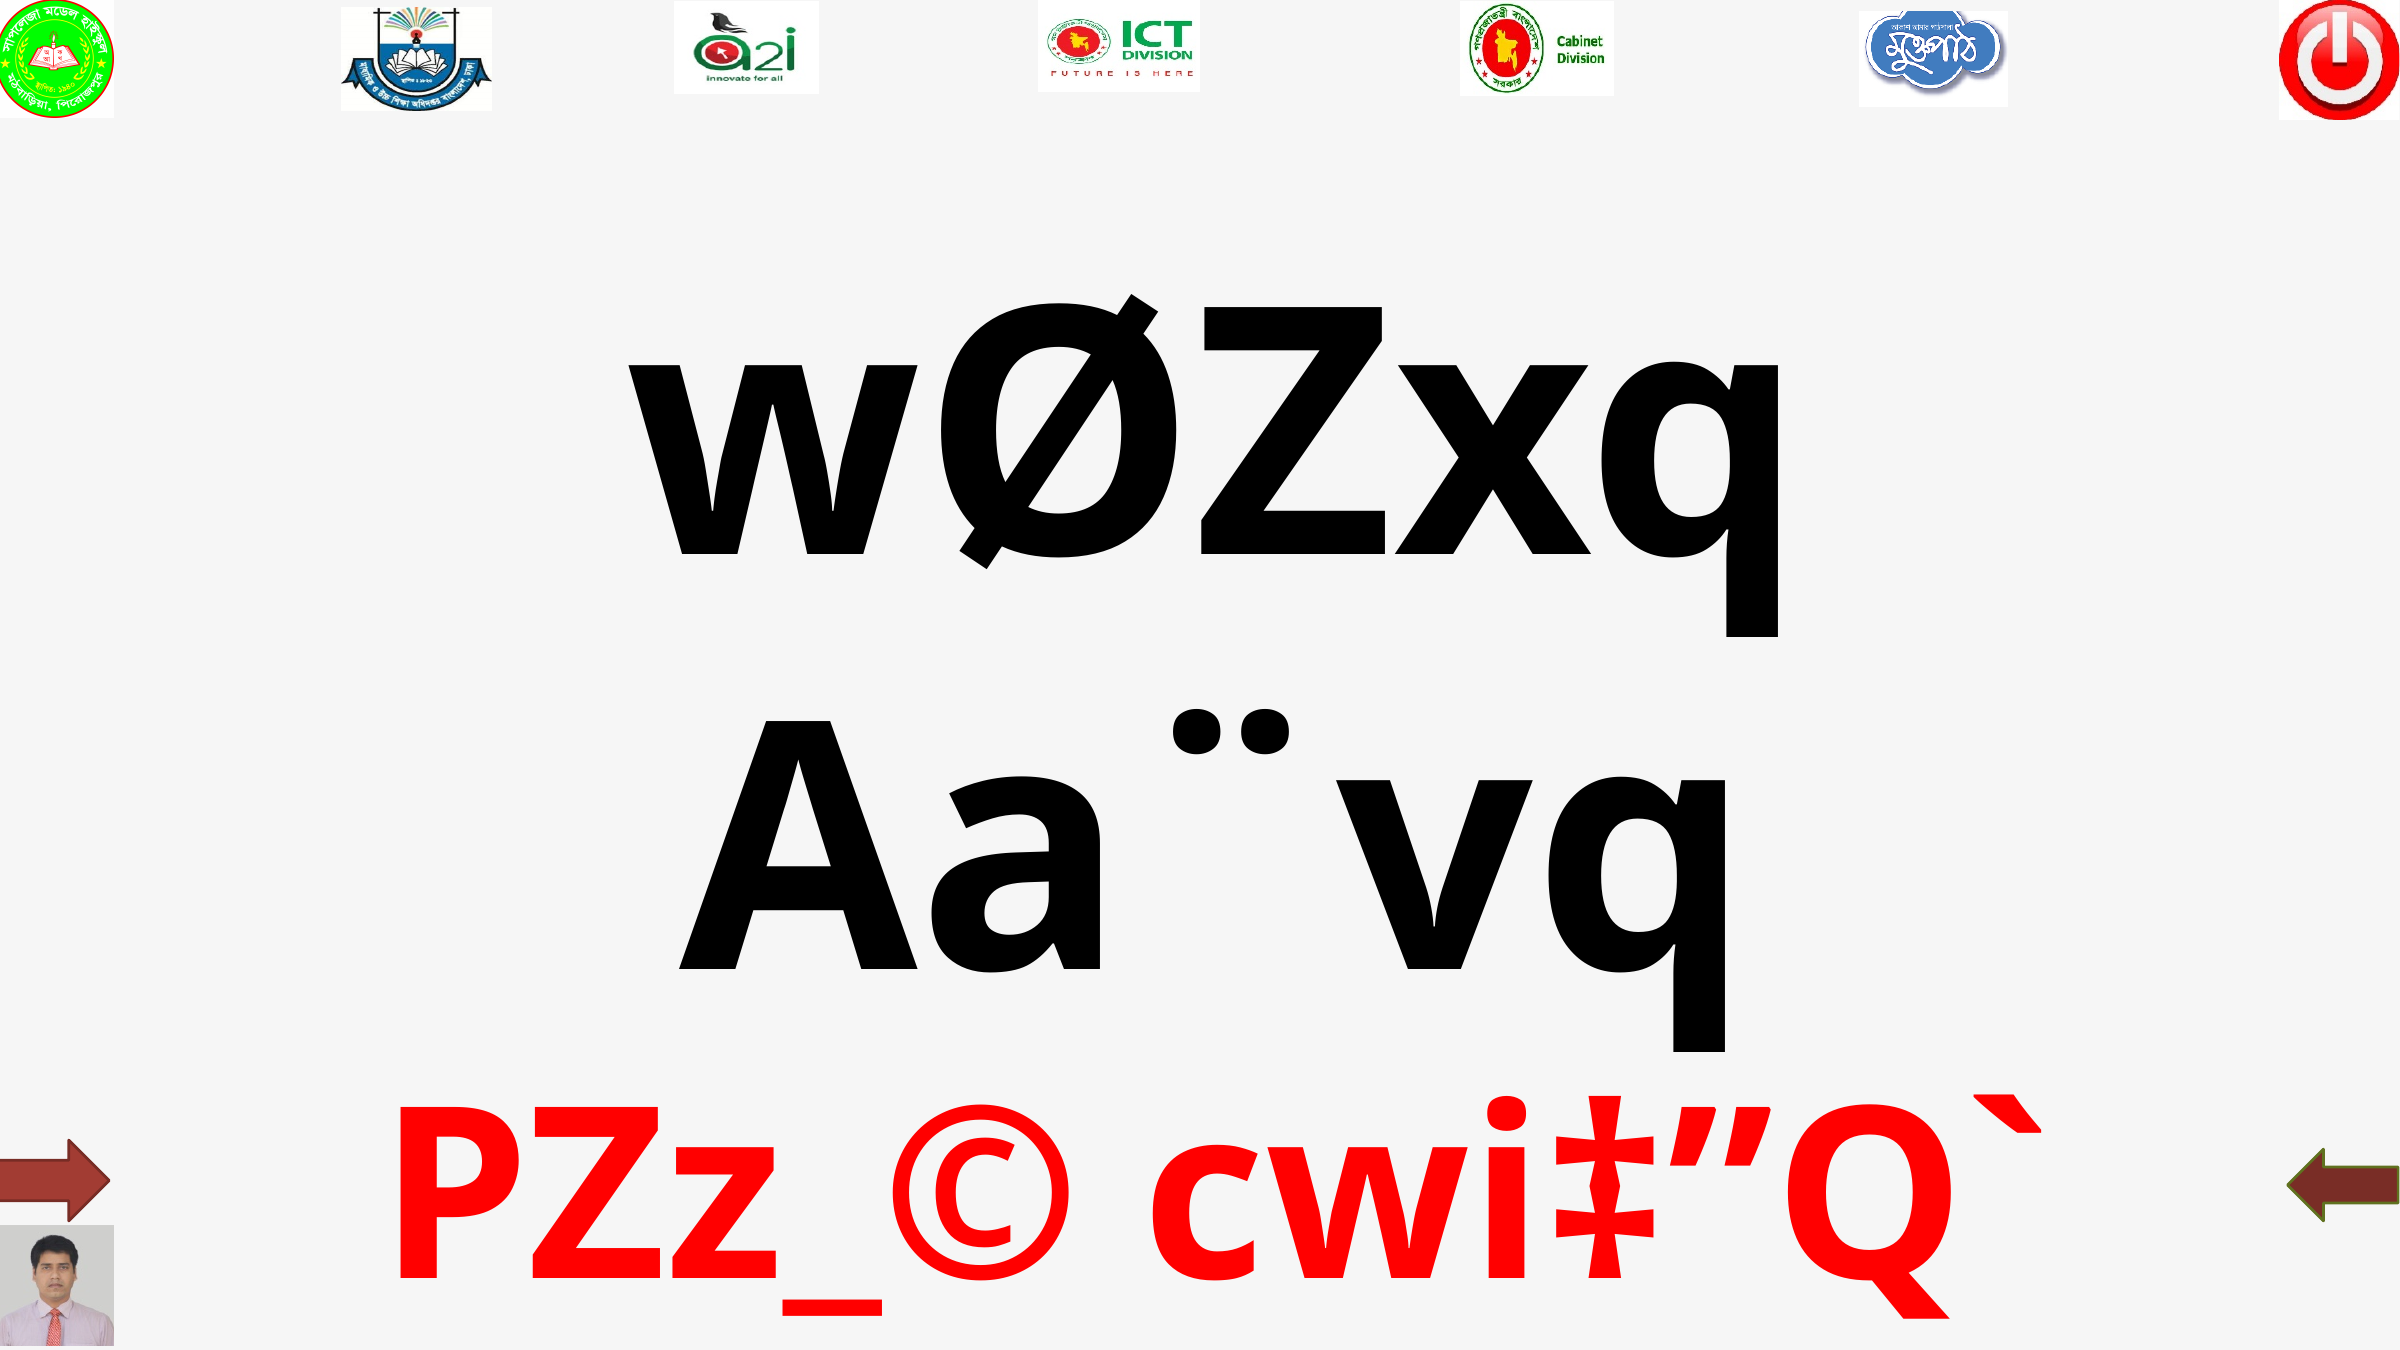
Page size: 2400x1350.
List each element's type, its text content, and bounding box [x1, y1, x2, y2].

picture [1460, 1, 1614, 96]
picture [1859, 11, 2008, 107]
text_box wØZxq Aa¨vq PZz_© cwi‡”Q` wbcvZ‡b wm× e¨ÄbmwÜ [122, 201, 2310, 1350]
picture [1038, 0, 1200, 92]
picture [0, 0, 114, 118]
picture [674, 1, 819, 94]
picture [0, 1225, 114, 1346]
picture [2279, 0, 2400, 120]
